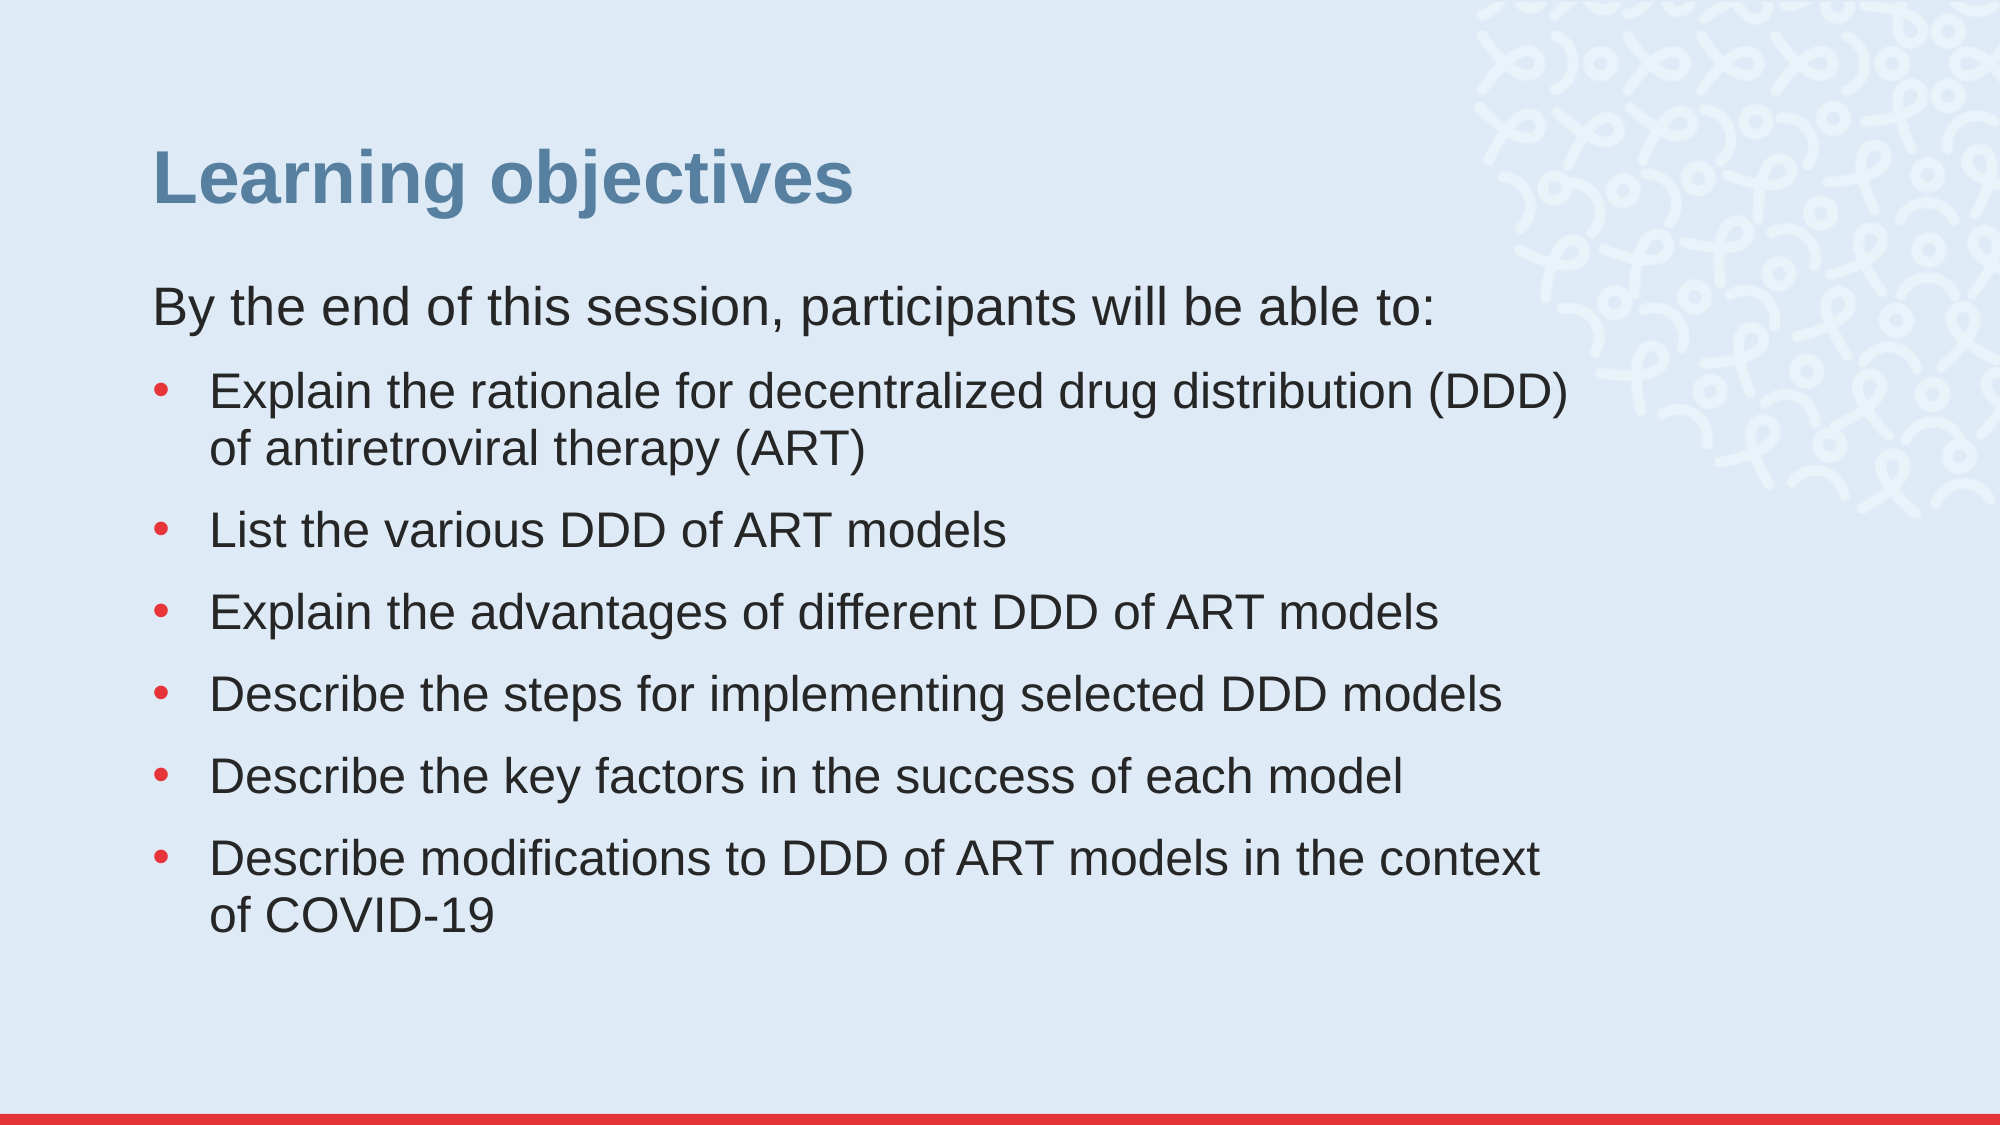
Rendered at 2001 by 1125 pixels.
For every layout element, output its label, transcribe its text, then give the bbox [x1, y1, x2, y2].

list By the end of this session, participants will be able to: Explain the rationale for decentralized drug distribution (DDD) of antiretroviral therapy (ART) List the various DDD of ART models Explain the advantages of different DDD of ART models Describe the steps for implementing selected DDD models Describe the key factors in the success of each model Describe modifications to DDD of ART models in the context of COVID-19 [137, 268, 1612, 1078]
title Learning objectives [137, 96, 1539, 228]
